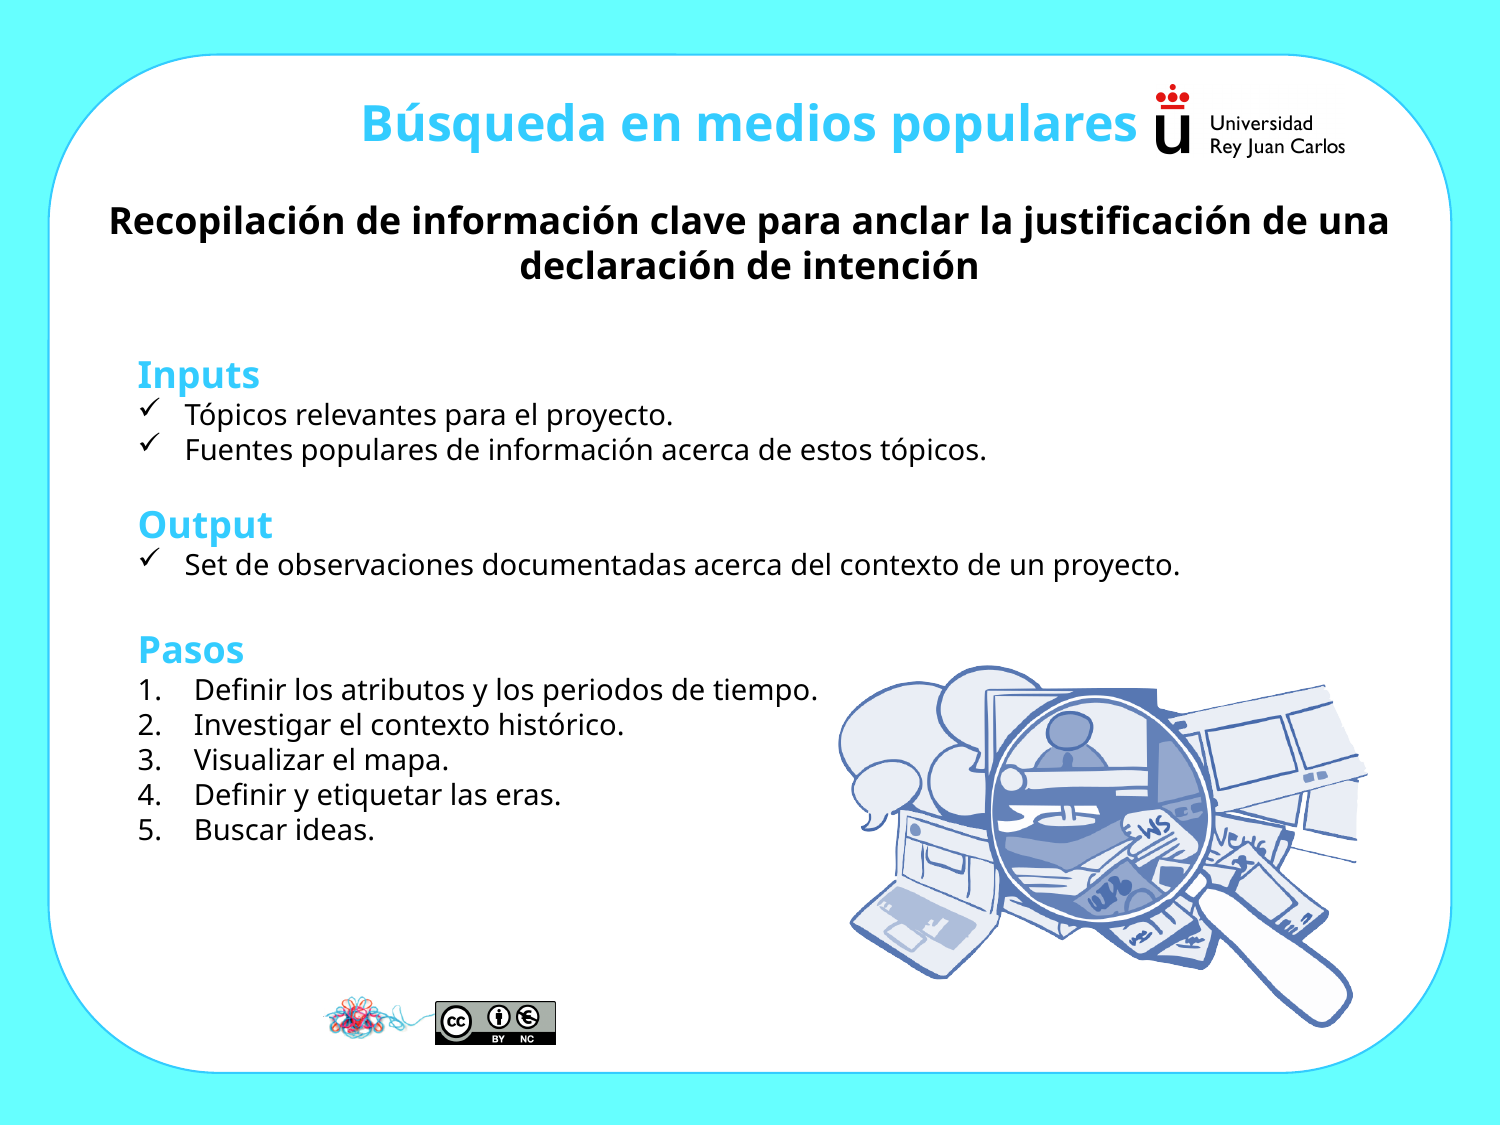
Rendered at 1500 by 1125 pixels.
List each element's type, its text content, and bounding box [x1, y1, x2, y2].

picture [1155, 84, 1345, 158]
text_box [47, 136, 1453, 1074]
picture [323, 988, 556, 1067]
picture [837, 664, 1368, 1028]
text_box Búsqueda en medios populares Recopilación de información clave para anclar la justificación de una declaración de intención [72, 84, 1428, 295]
text_box Inputs Tópicos relevantes para el proyecto. Fuentes populares de información acerca de estos tópicos. Output Set de observaciones documentadas acerca del contexto de un proyecto. Pasos Definir los atributos y los periodos de tiempo. Investigar el contexto histórico. Visualizar el mapa. Definir y etiquetar las eras. Buscar ideas. [122, 343, 1334, 899]
text_box [120, 53, 1379, 84]
